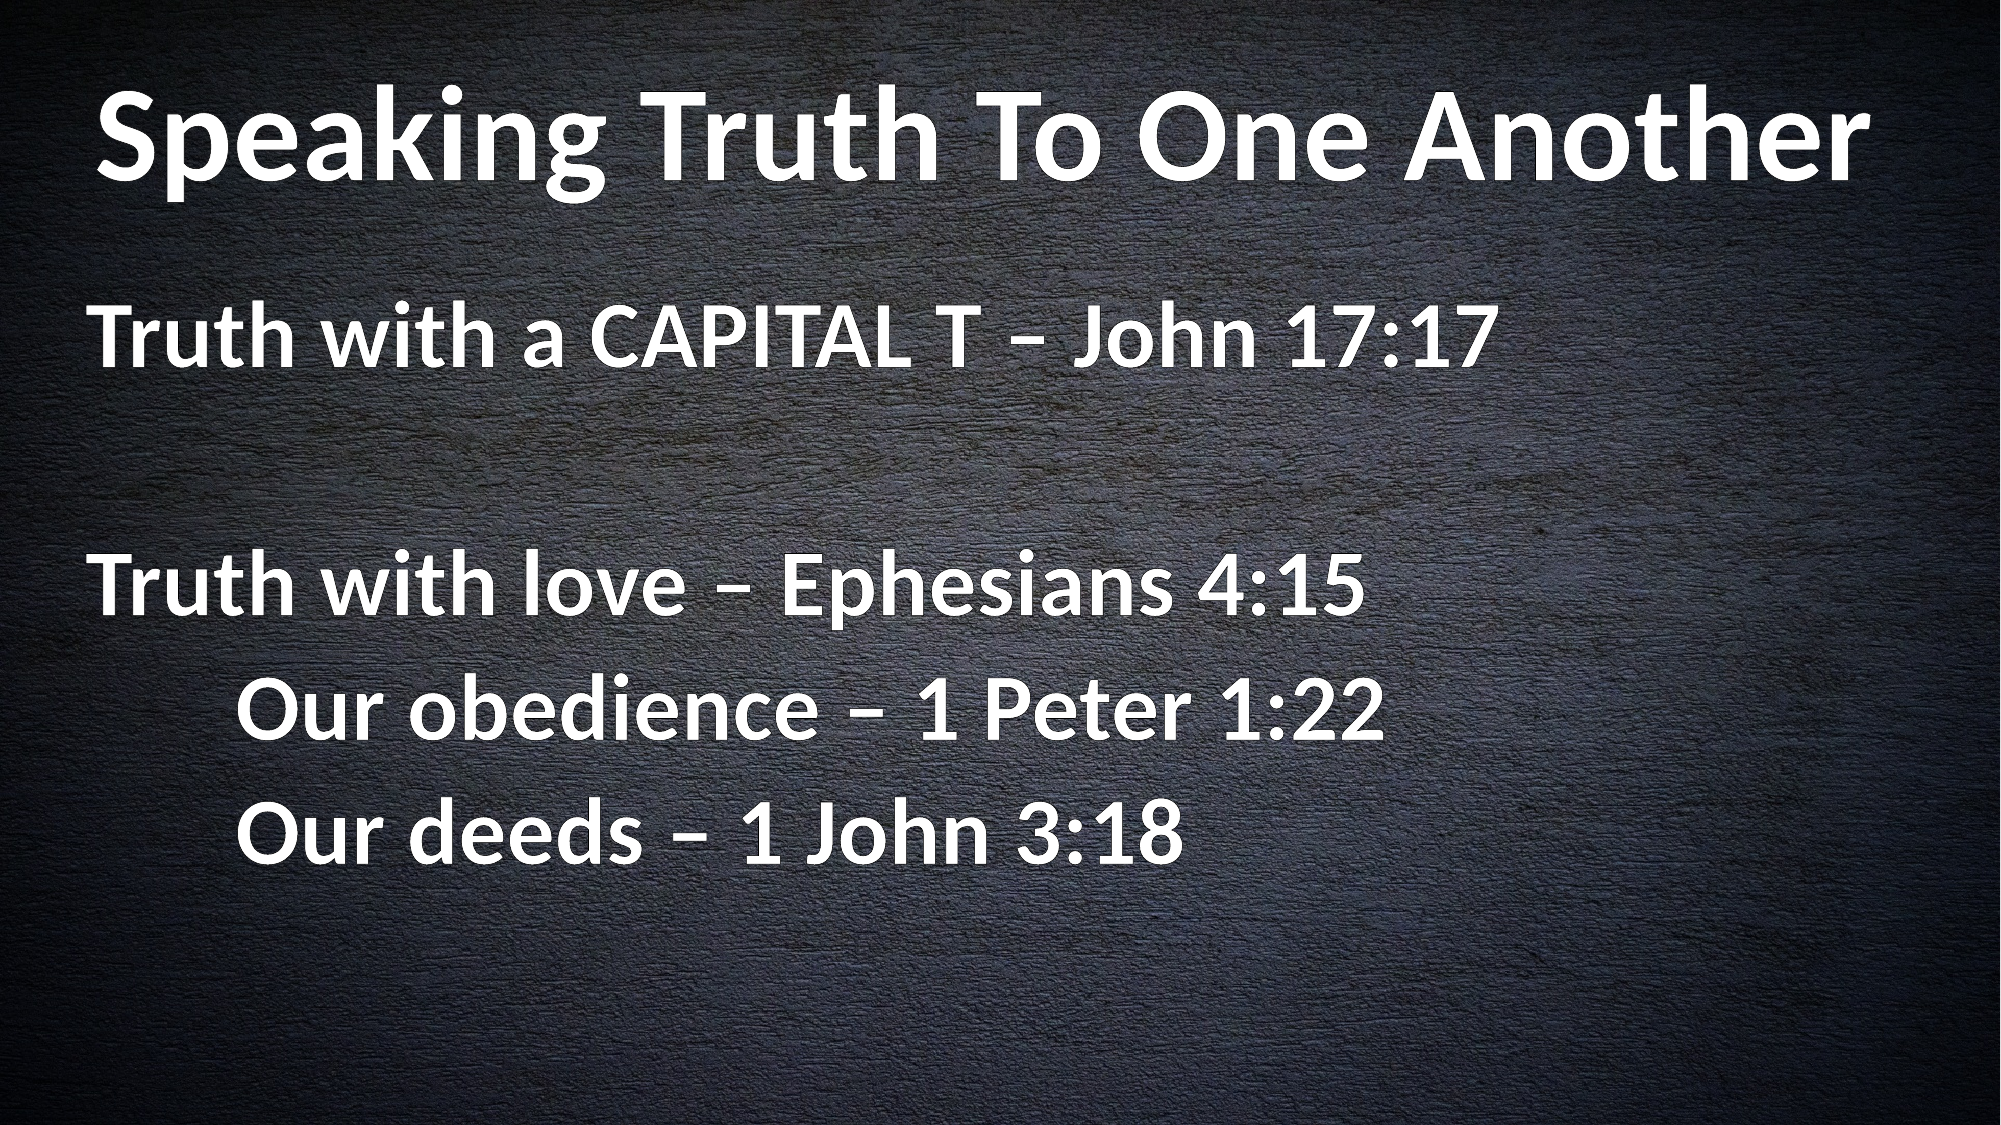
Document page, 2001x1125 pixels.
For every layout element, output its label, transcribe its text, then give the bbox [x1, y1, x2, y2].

list Truth with a CAPITAL T – John 17:17 Truth with love – Ephesians 4:15 Our obedience – 1 Peter 1:22 Our deeds – 1 John 3:18 [70, 277, 1946, 1083]
title Speaking Truth To One Another [0, 34, 2000, 238]
picture [0, 0, 2001, 1125]
